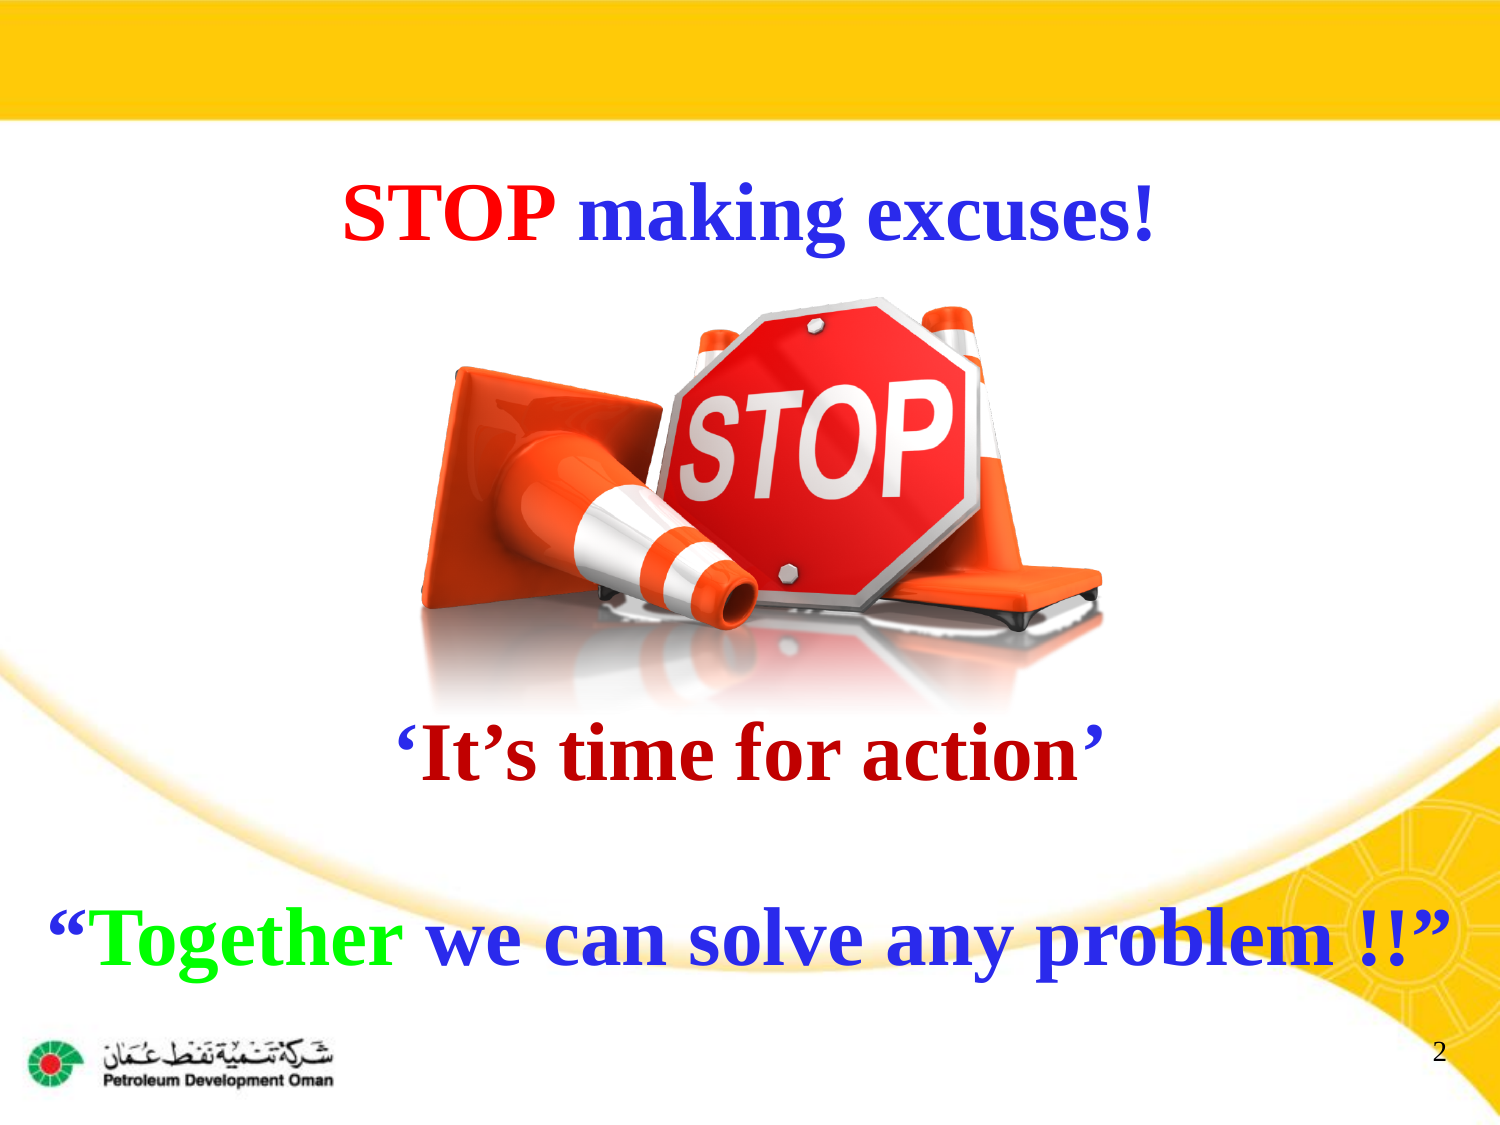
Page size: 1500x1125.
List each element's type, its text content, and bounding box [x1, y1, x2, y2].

slide_number 2 [1149, 1024, 1463, 1101]
picture [0, 0, 1500, 1125]
text_box STOP making excuses! ‘It’s time for action’ “Together we can solve any problem !!” [32, 149, 1468, 990]
